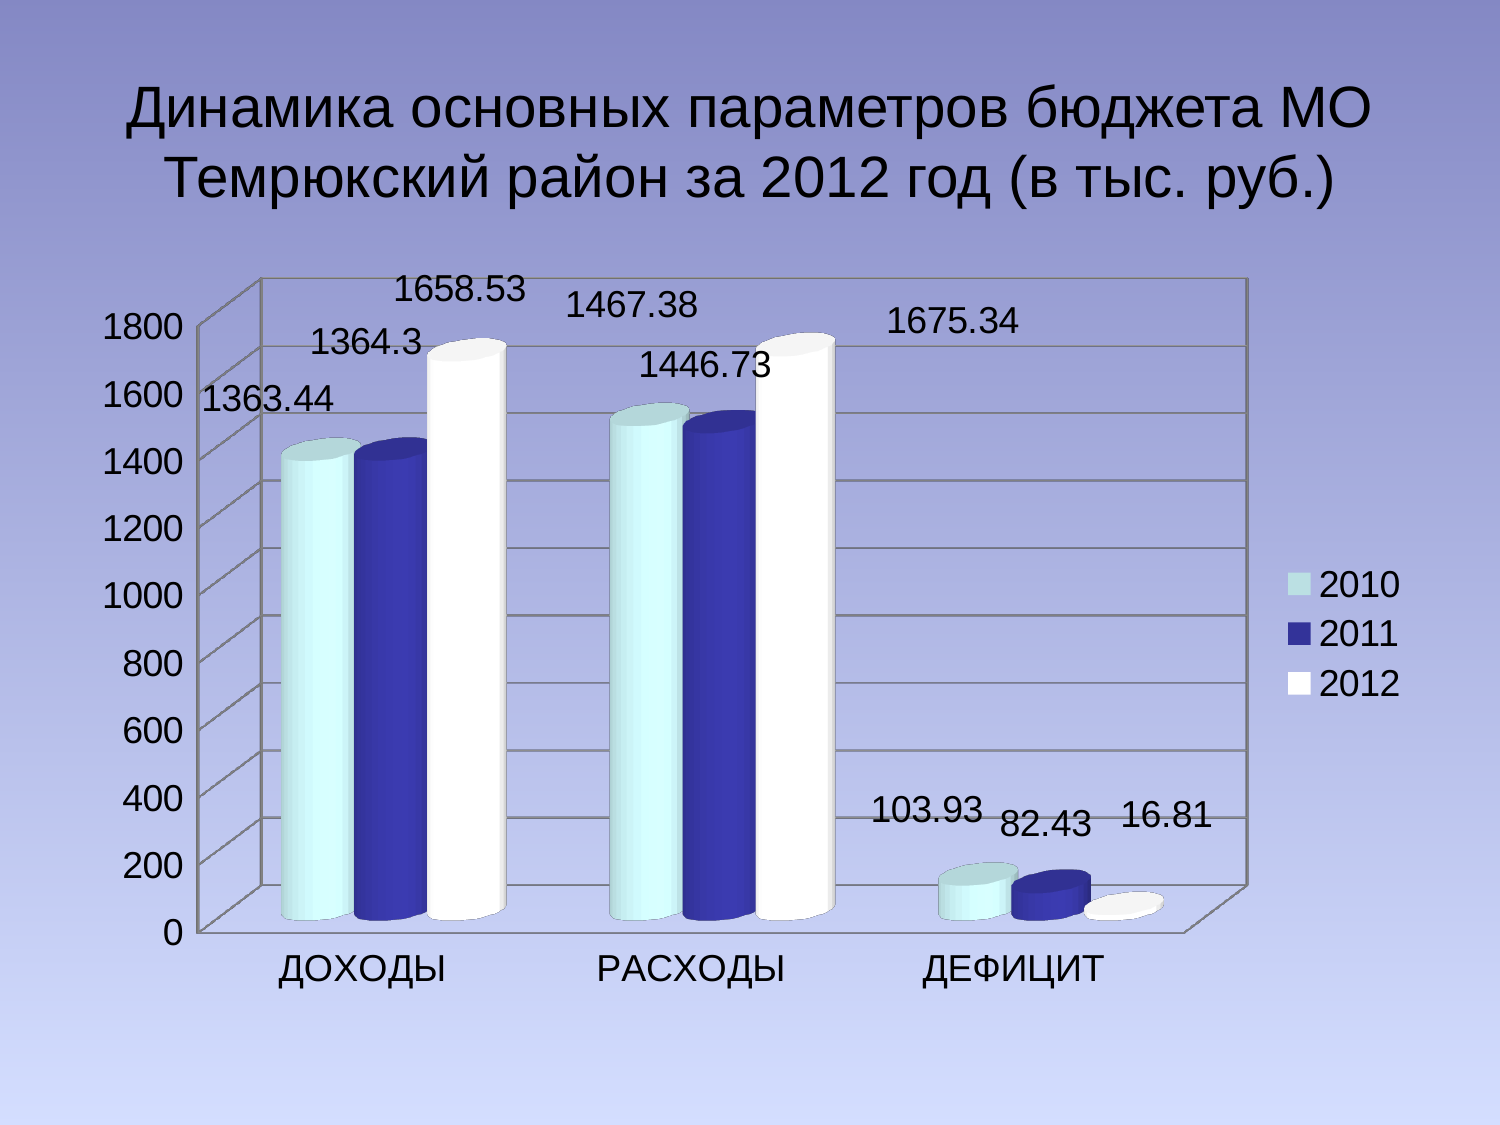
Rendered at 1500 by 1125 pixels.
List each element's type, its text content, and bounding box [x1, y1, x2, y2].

chart [74, 262, 1426, 1006]
title Динамика основных параметров бюджета МО Темрюкский район за 2012 год (в тыс. руб.) [75, 45, 1425, 233]
